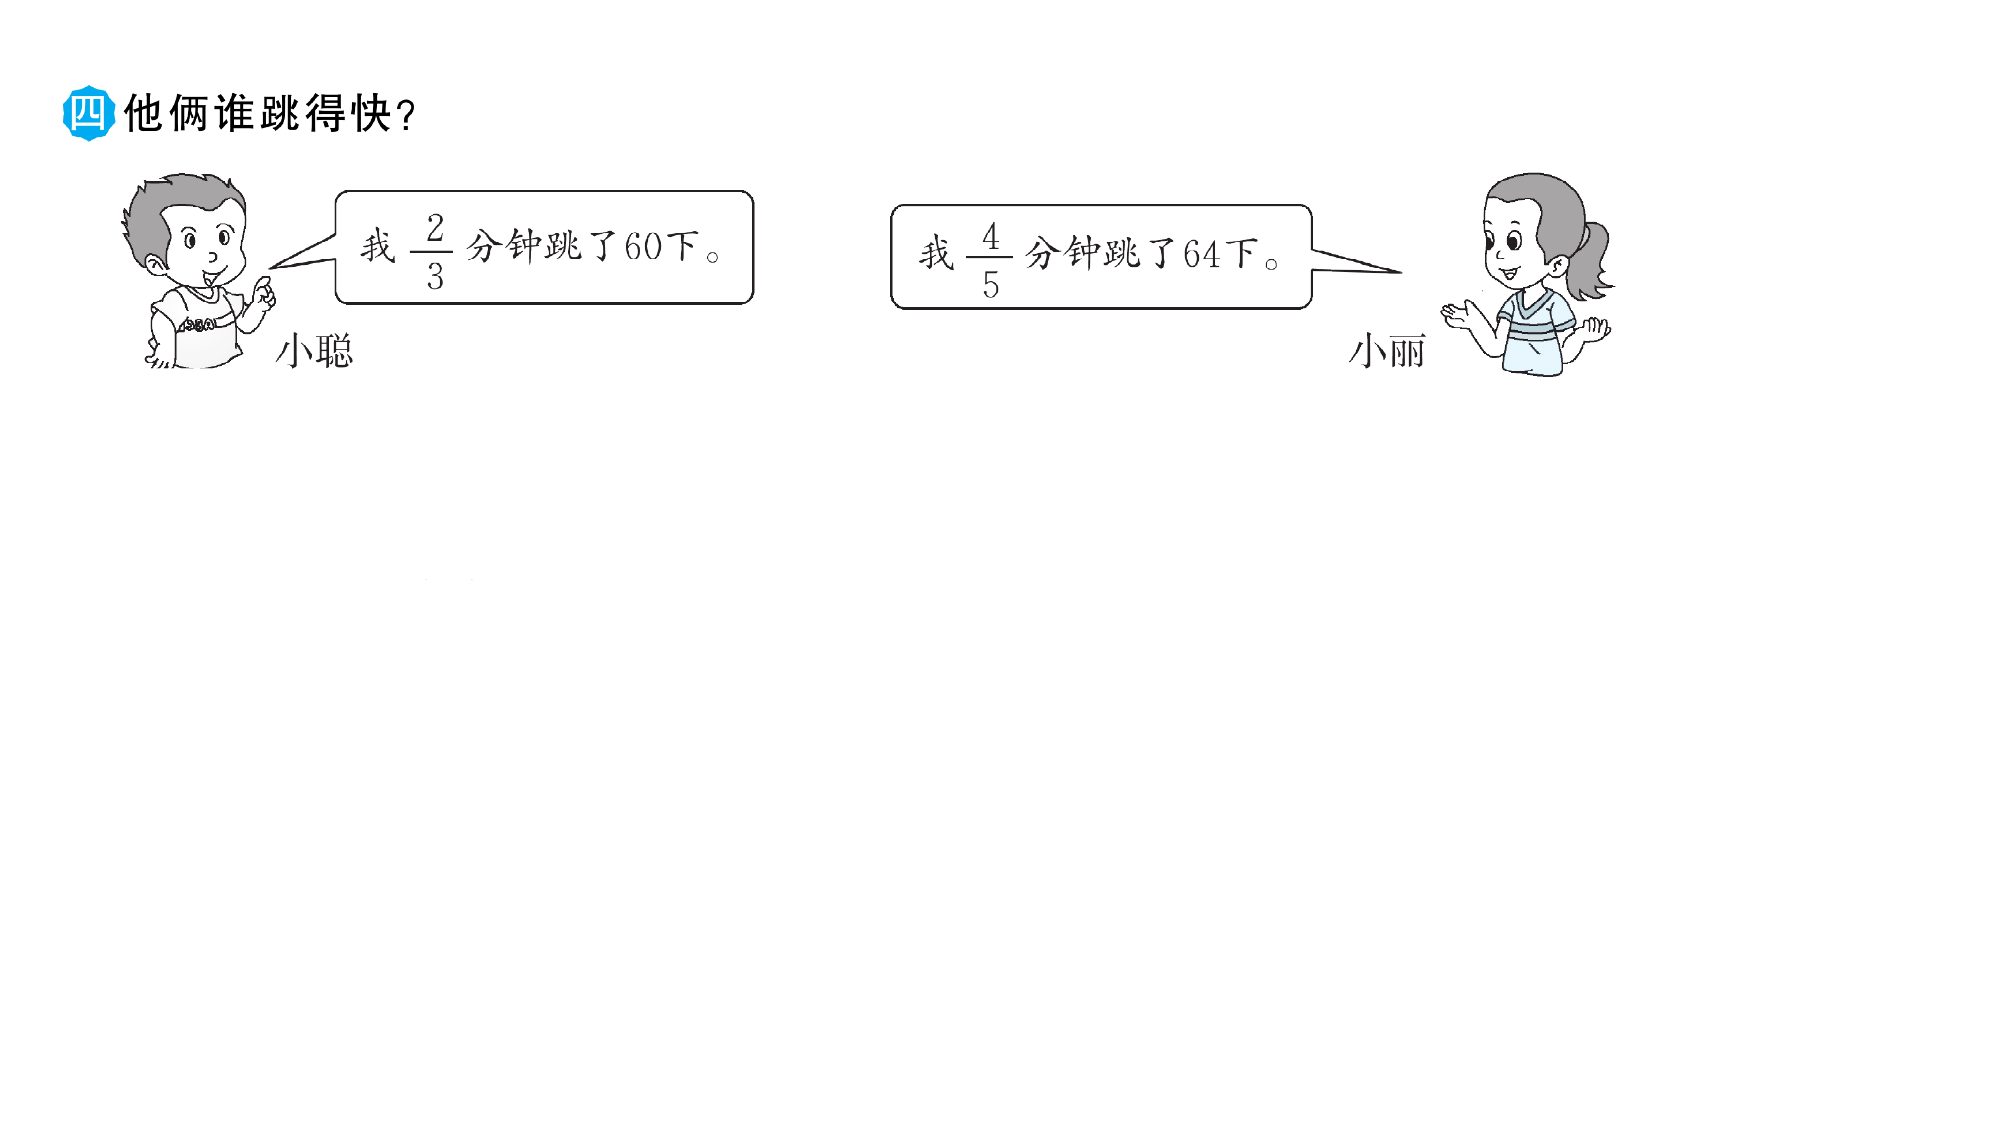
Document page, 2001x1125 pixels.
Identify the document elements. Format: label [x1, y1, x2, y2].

picture [58, 58, 1949, 591]
